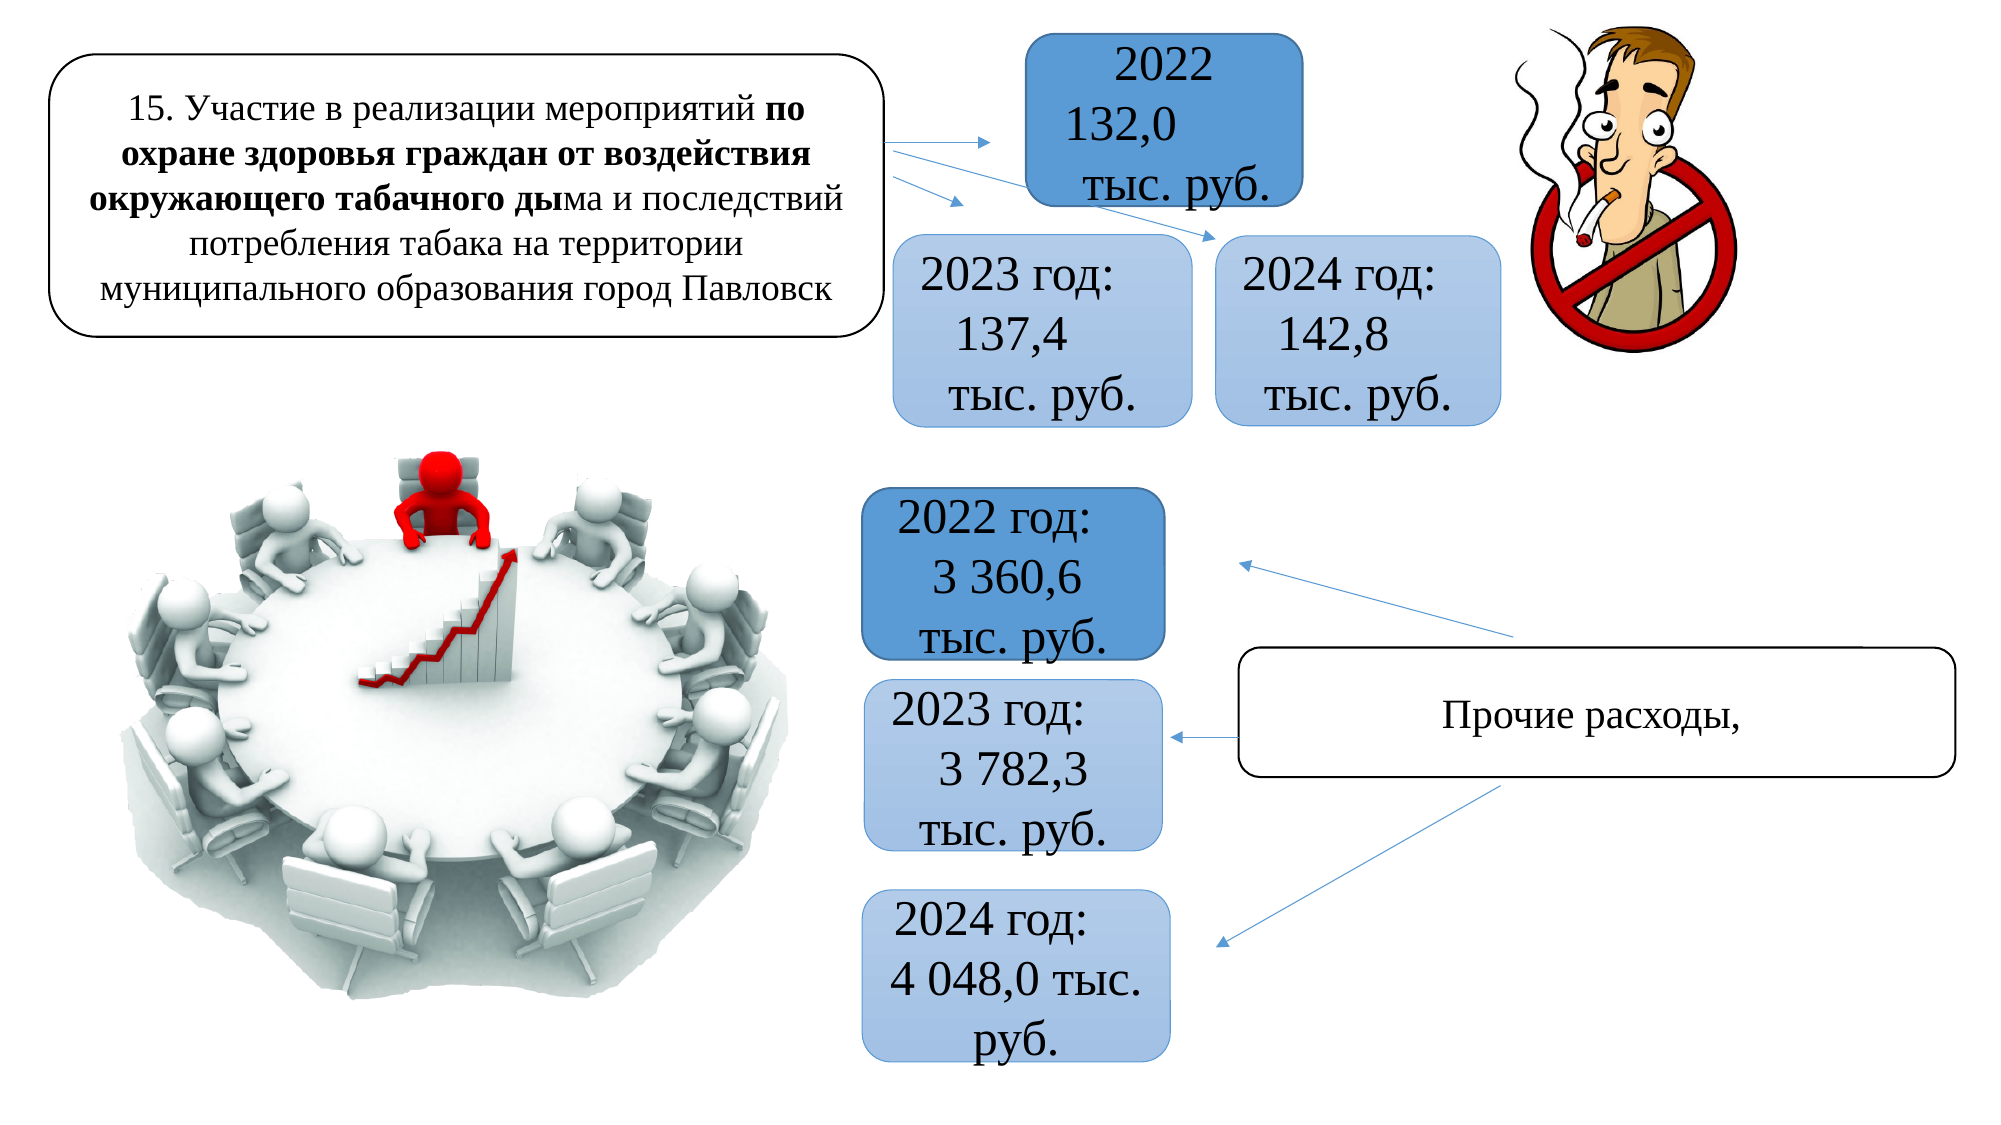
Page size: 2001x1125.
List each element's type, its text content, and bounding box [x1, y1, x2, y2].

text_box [1238, 562, 1514, 638]
picture [1500, 0, 1753, 375]
picture [8, 391, 899, 1060]
text_box 15. Участие в реализации мероприятий по охране здоровья граждан от воздействия окружающего табачного дыма и последствий потребления табака на территории муниципального образования город Павловск [48, 53, 885, 338]
text_box 2024 год: 142,8 тыс. руб. [1215, 235, 1502, 427]
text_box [1215, 785, 1501, 948]
text_box 2023 год: 3 782,3 тыс. руб. [899, 679, 1163, 852]
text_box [893, 150, 1216, 240]
text_box 2024 год: 4 048,0 тыс. руб. [879, 889, 1171, 1063]
text_box Прочие расходы, [1237, 646, 1957, 779]
text_box 2022 132,0 тыс. руб. [1024, 32, 1304, 208]
text_box 2022 год: 3 360,6 тыс. руб. [899, 487, 1166, 661]
text_box 2023 год: 137,4 тыс. руб. [892, 240, 1193, 428]
